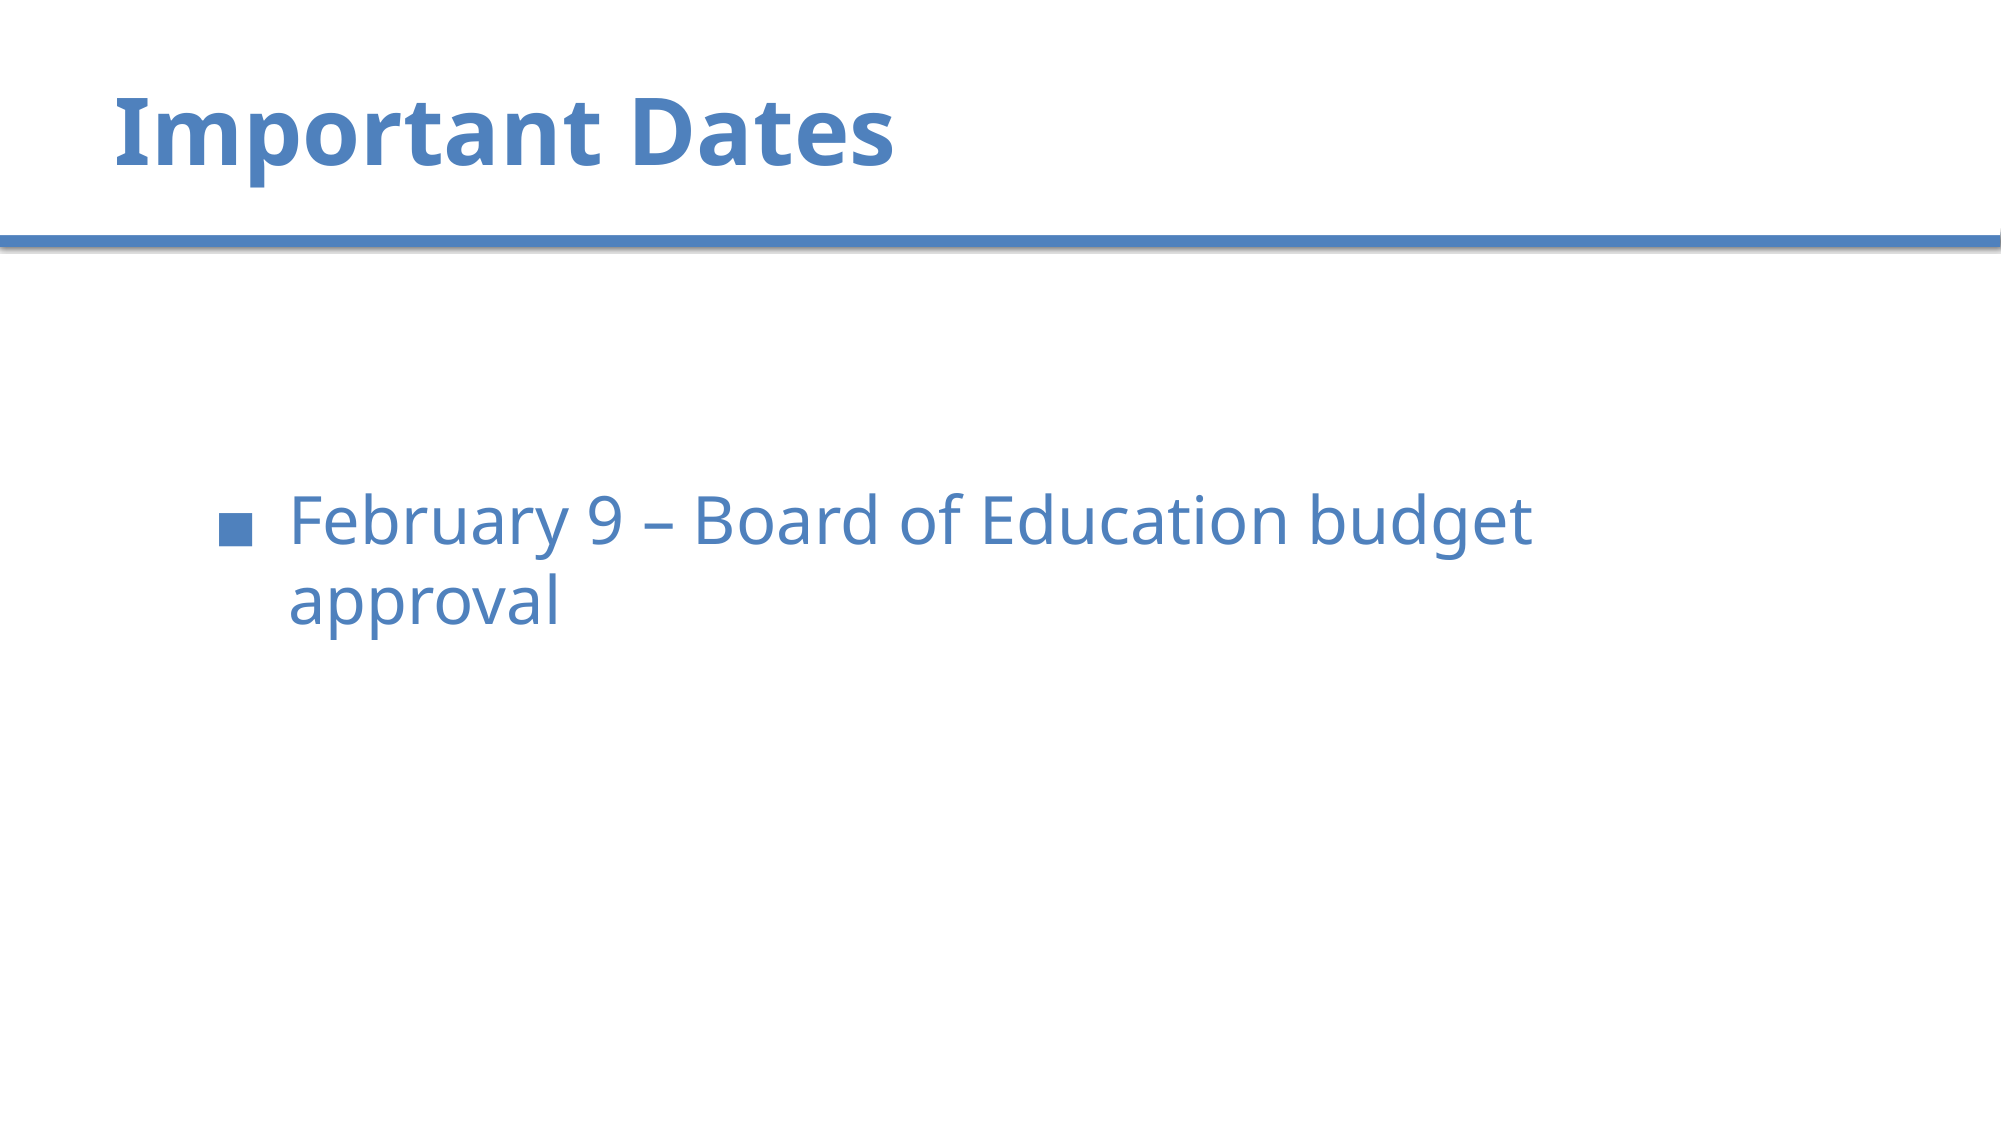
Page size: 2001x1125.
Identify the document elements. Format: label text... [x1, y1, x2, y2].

title Important Dates [99, 25, 1900, 231]
text_box February 9 – Board of Education budget approval [198, 349, 1755, 790]
